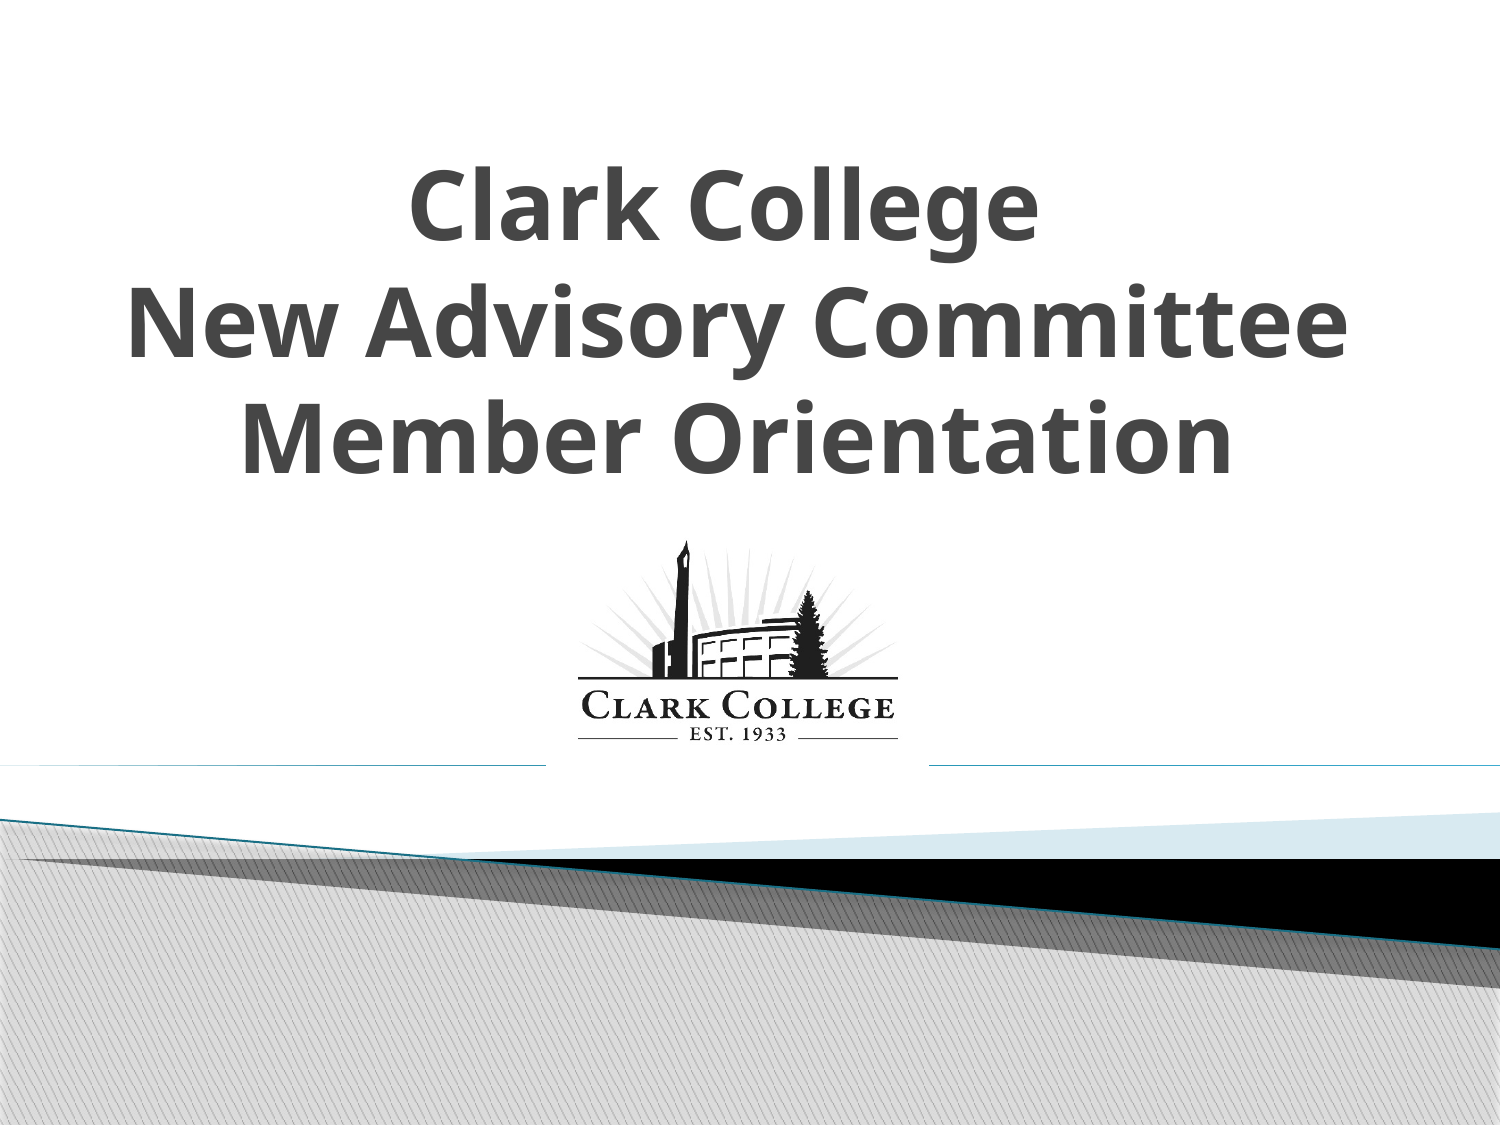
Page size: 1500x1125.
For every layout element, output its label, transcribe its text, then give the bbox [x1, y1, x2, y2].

picture [5, 859, 1500, 989]
title Clark College New Advisory Committee Member Orientation [99, 99, 1375, 501]
picture [546, 449, 929, 832]
